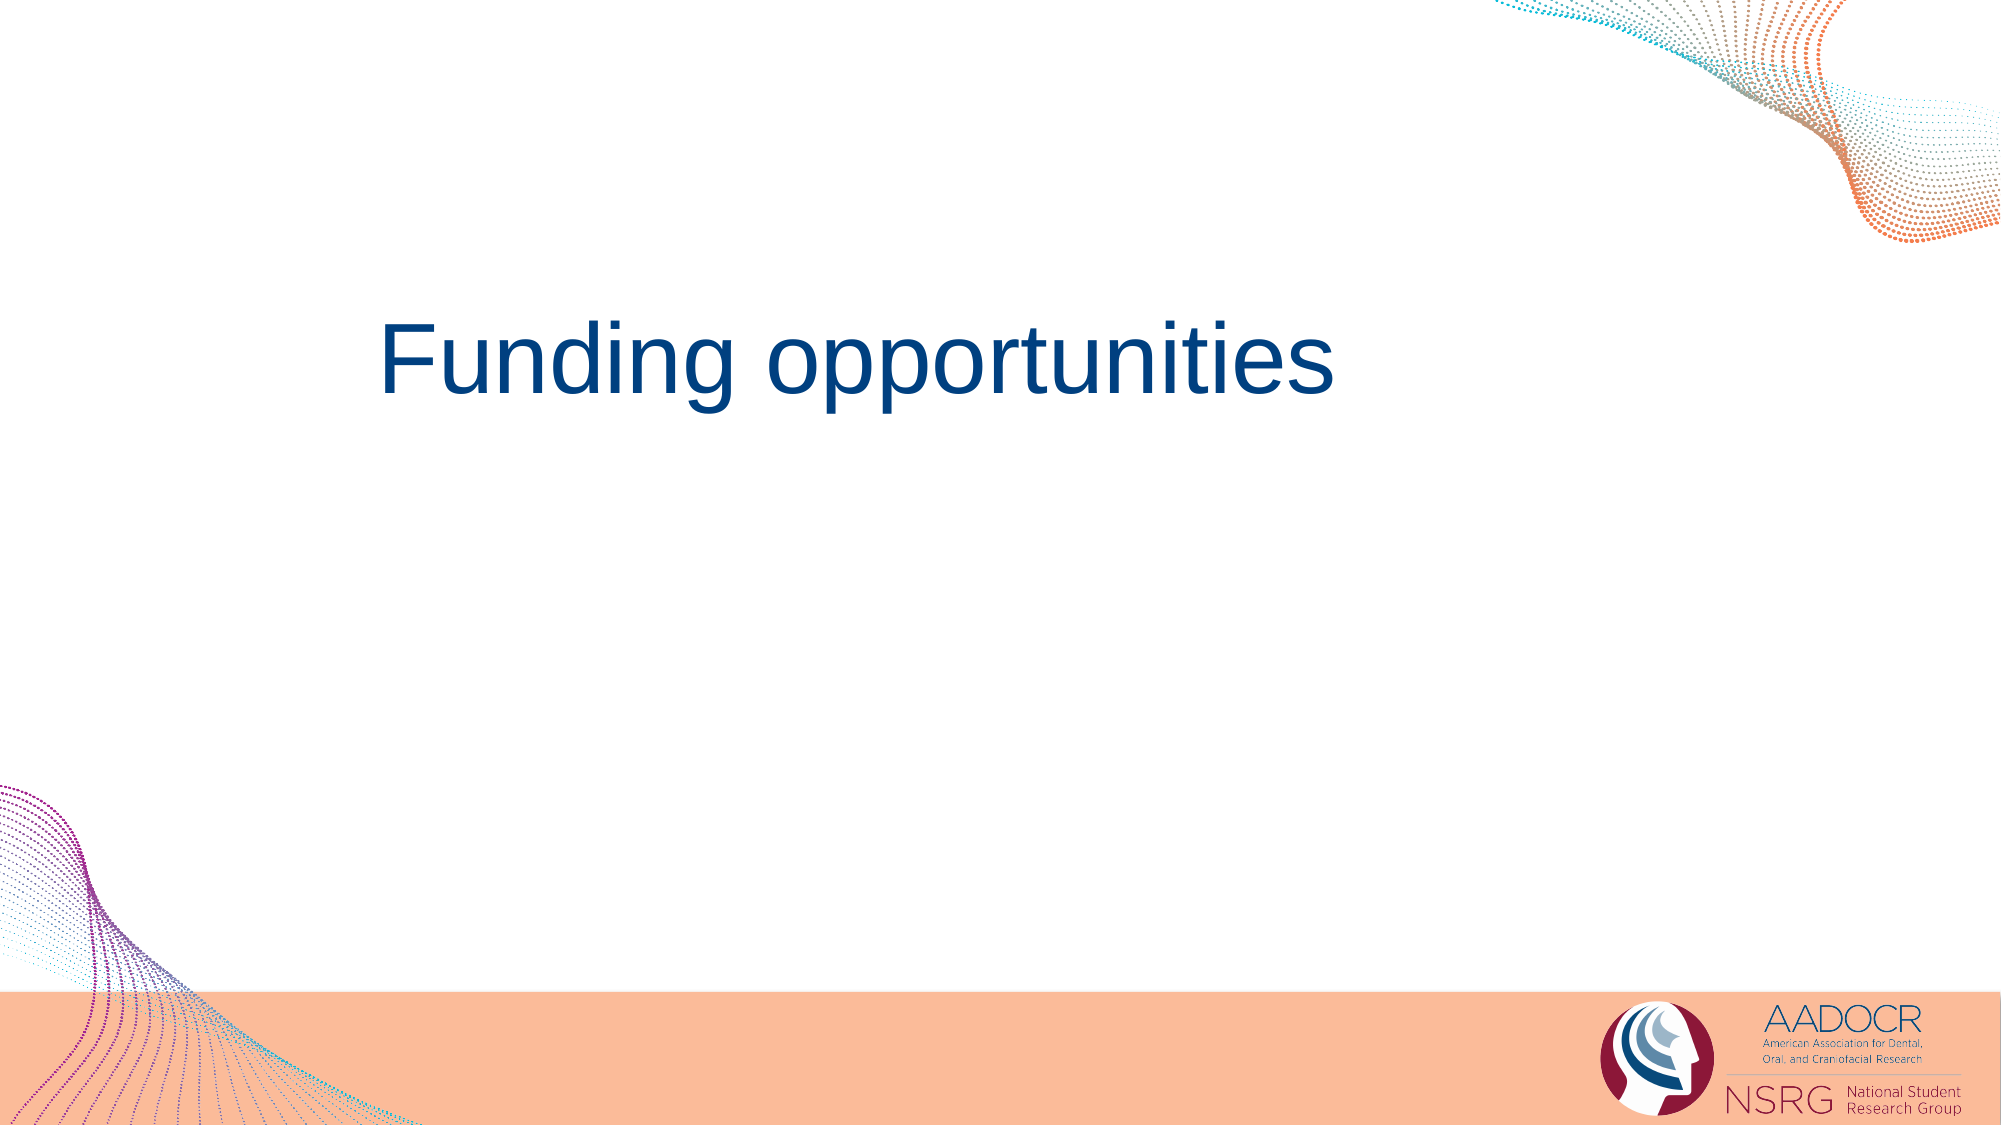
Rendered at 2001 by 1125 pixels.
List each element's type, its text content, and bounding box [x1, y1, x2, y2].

title Funding opportunities [362, 286, 1638, 437]
picture [1573, 976, 1988, 1125]
picture [0, 643, 745, 1125]
picture [1320, 0, 2001, 328]
